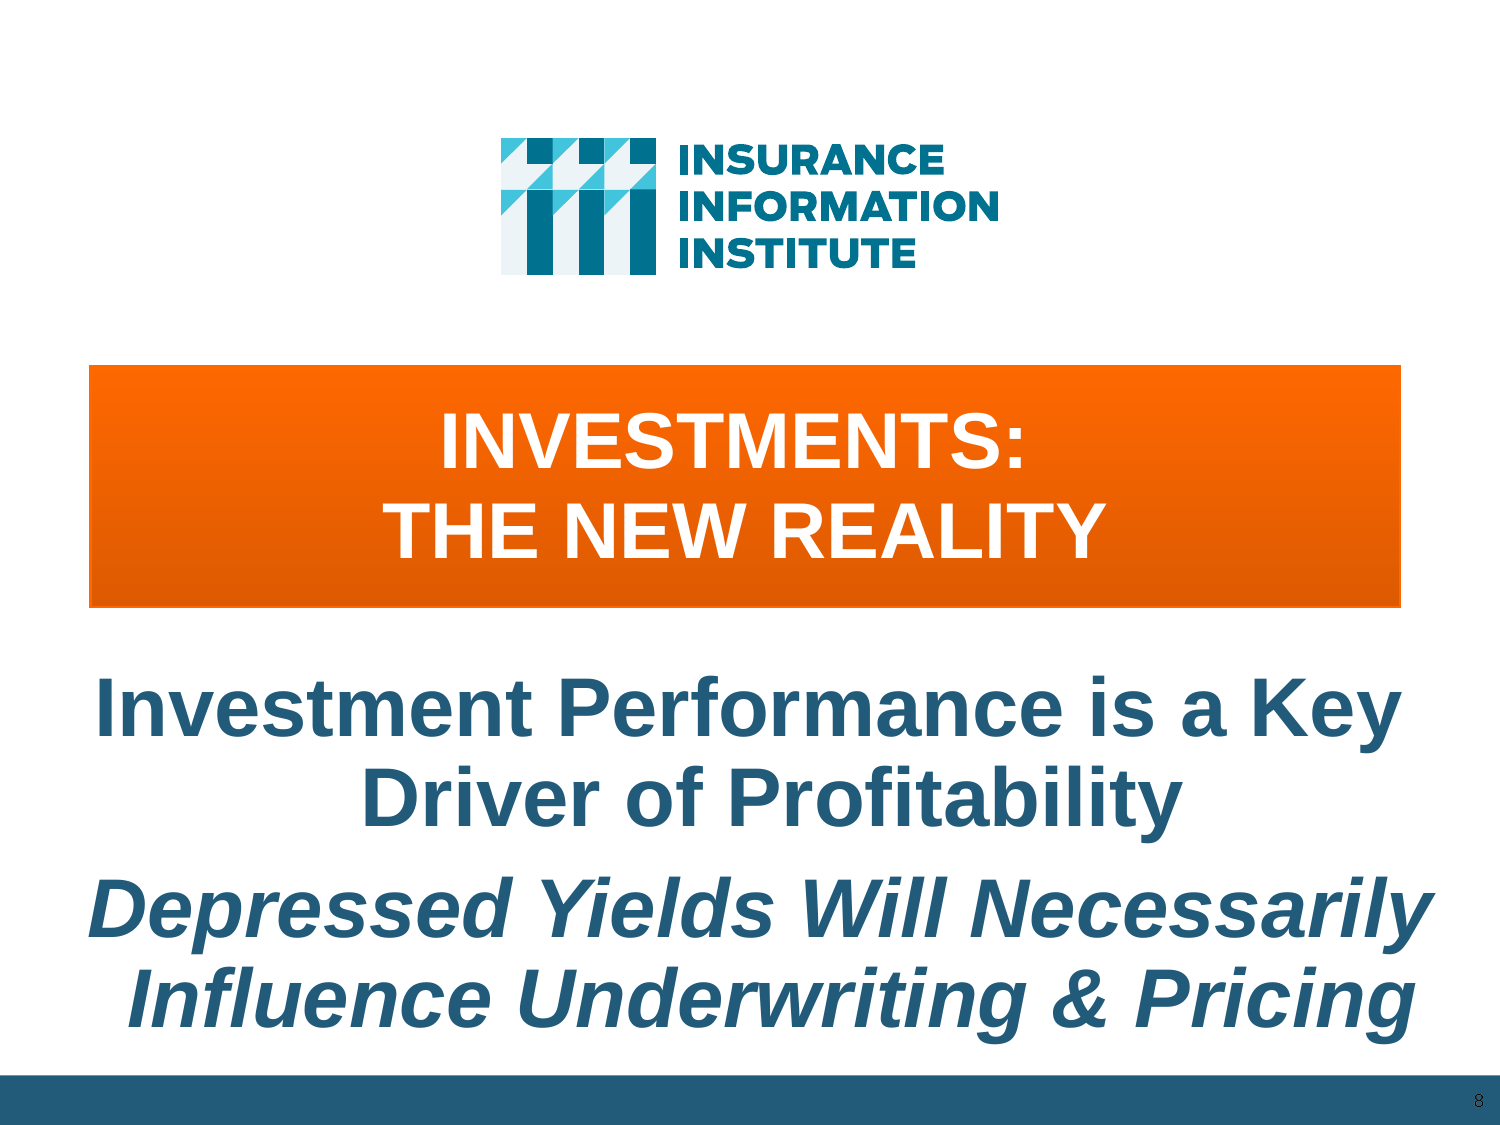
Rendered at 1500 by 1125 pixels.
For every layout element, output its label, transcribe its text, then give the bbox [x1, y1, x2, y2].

text_box [0, 1075, 1500, 1125]
title INVESTMENTS: THE NEW REALITY [90, 365, 1401, 608]
text_box Investment Performance is a Key Driver of Profitability Depressed Yields Will Necessarily Influence Underwriting & Pricing [55, 657, 1442, 1053]
picture [500, 137, 998, 275]
slide_number 8 [1410, 1091, 1485, 1112]
